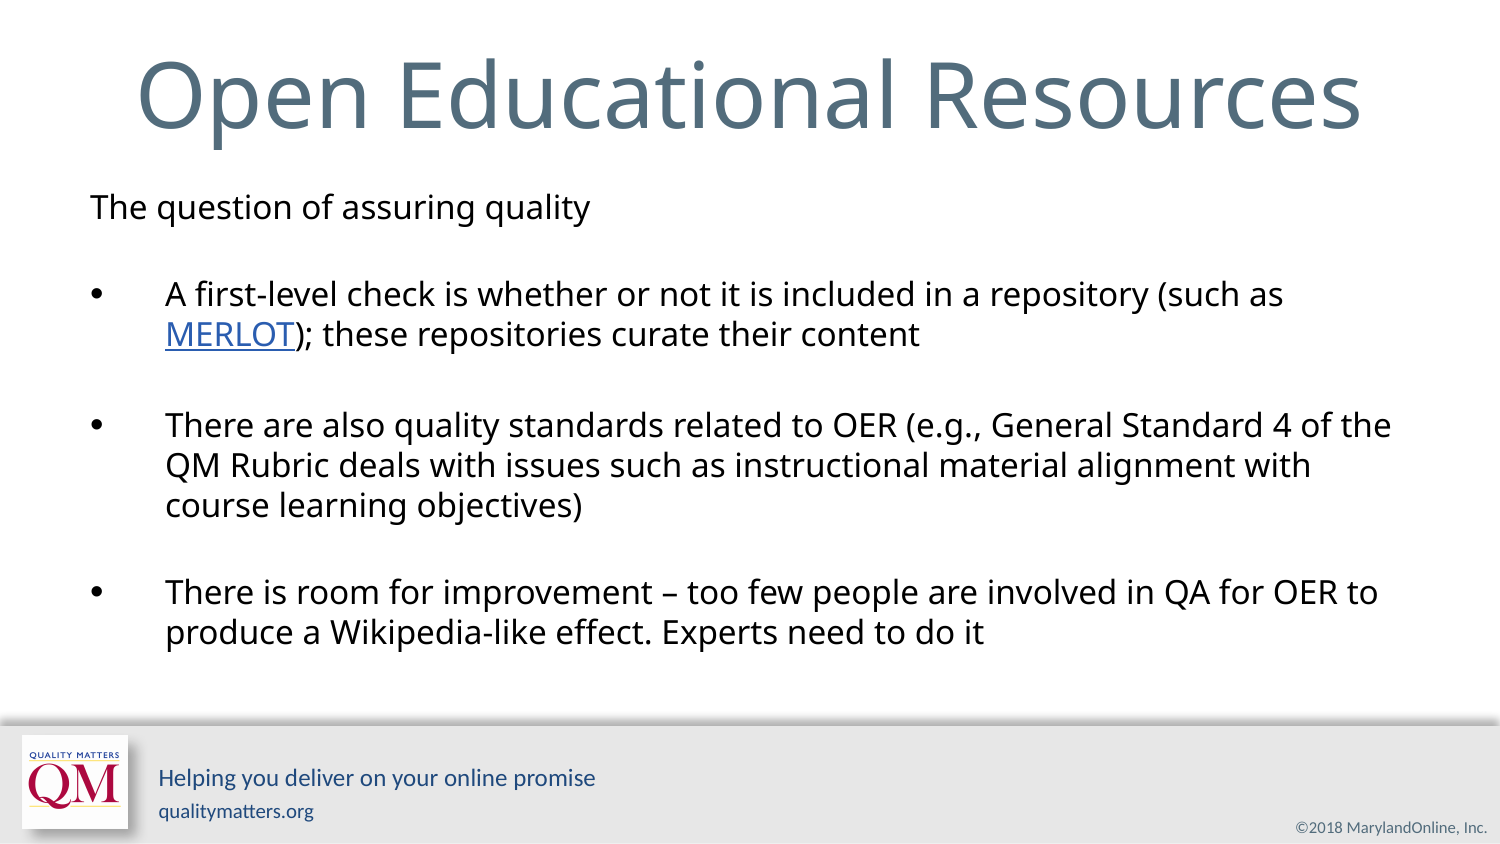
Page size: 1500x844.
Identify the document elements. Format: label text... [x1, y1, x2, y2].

title Open Educational Resources [75, 21, 1425, 162]
list The question of assuring quality A first-level check is whether or not it is included in a repository (such as MERLOT); these repositories curate their content There are also quality standards related to OER (e.g., General Standard 4 of the QM Rubric deals with issues such as instructional material alignment with course learning objectives) There is room for improvement – too few people are involved in QA for OER to produce a Wikipedia-like effect. Experts need to do it [75, 178, 1425, 685]
picture [22, 735, 128, 829]
